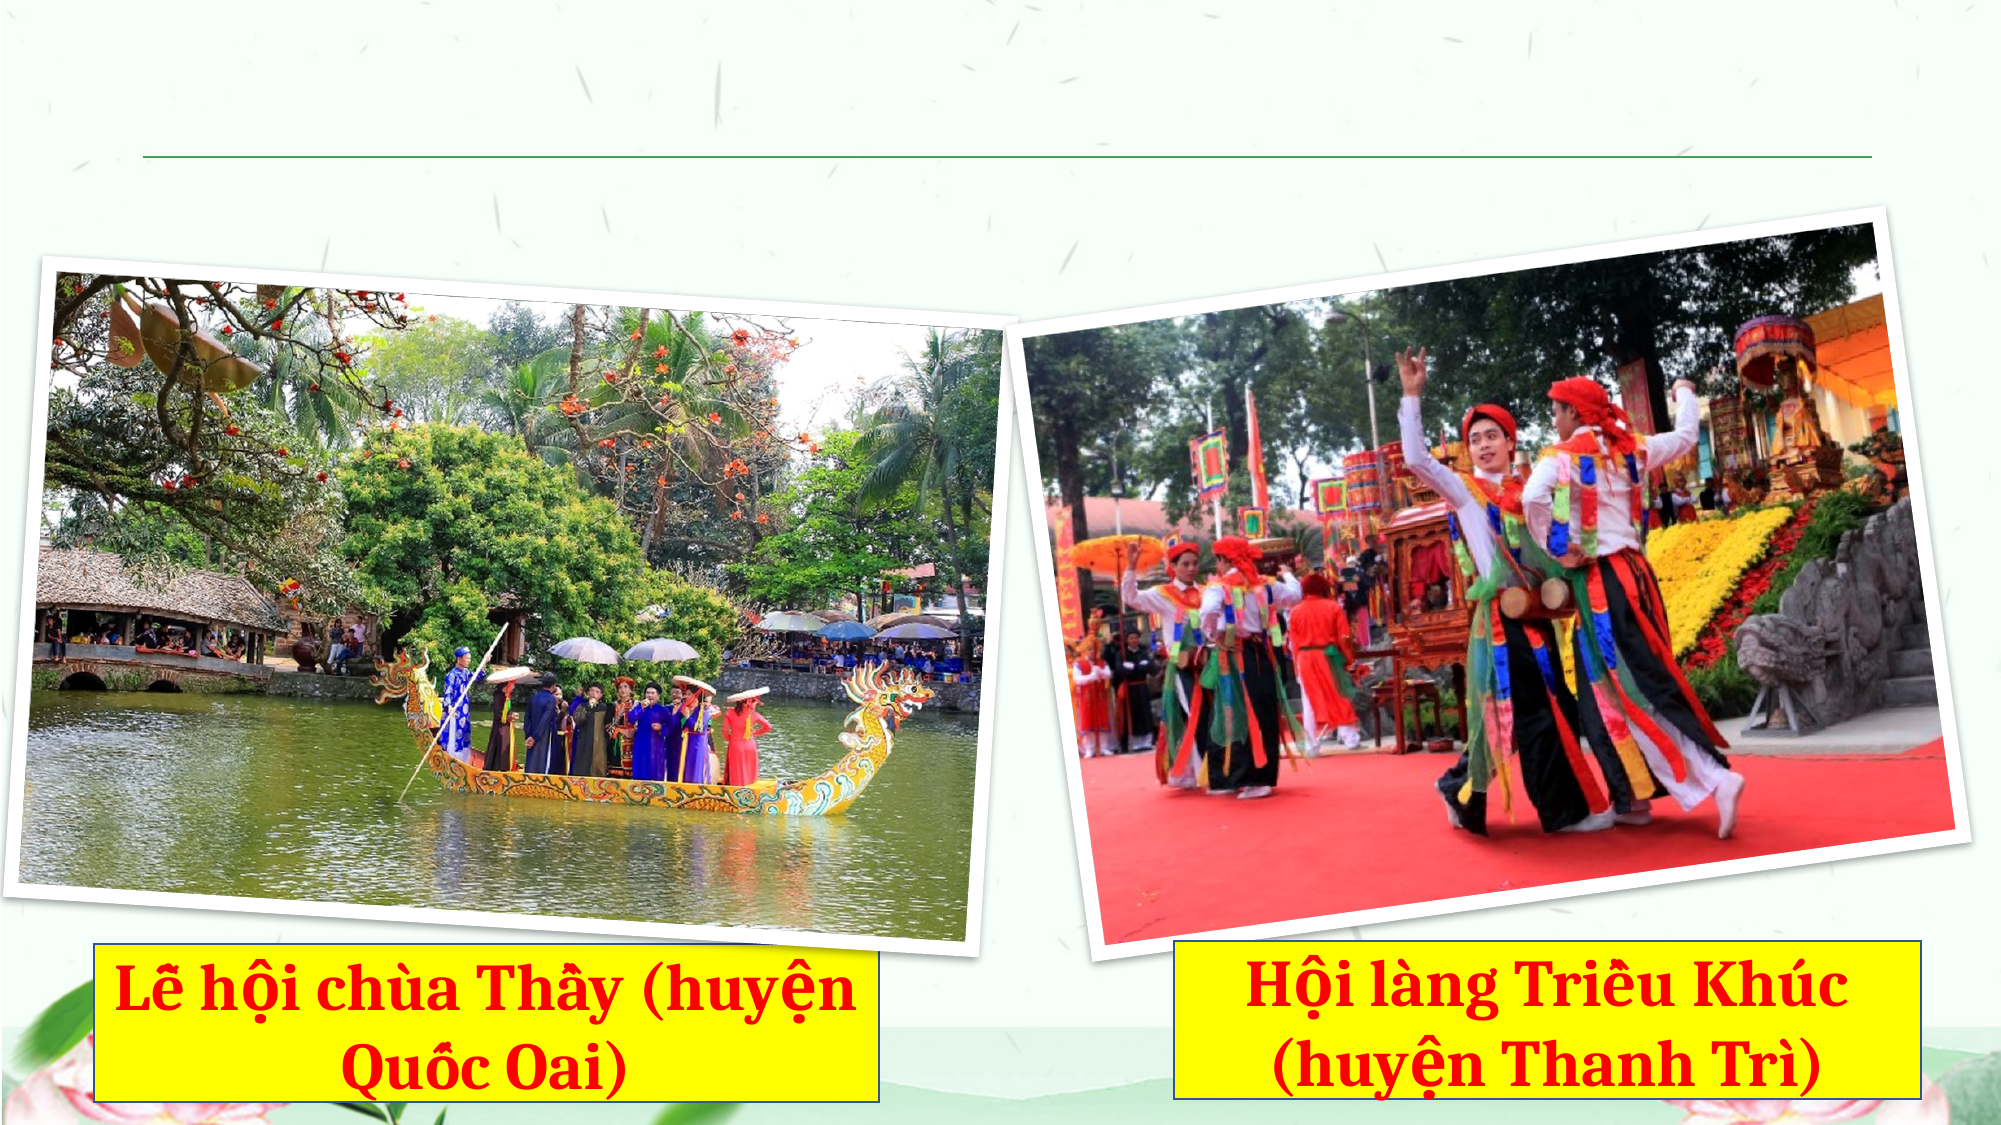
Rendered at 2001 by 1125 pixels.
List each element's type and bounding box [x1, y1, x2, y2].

picture [1059, 277, 1919, 891]
text_box [1, 0, 2000, 1125]
picture [36, 299, 986, 914]
